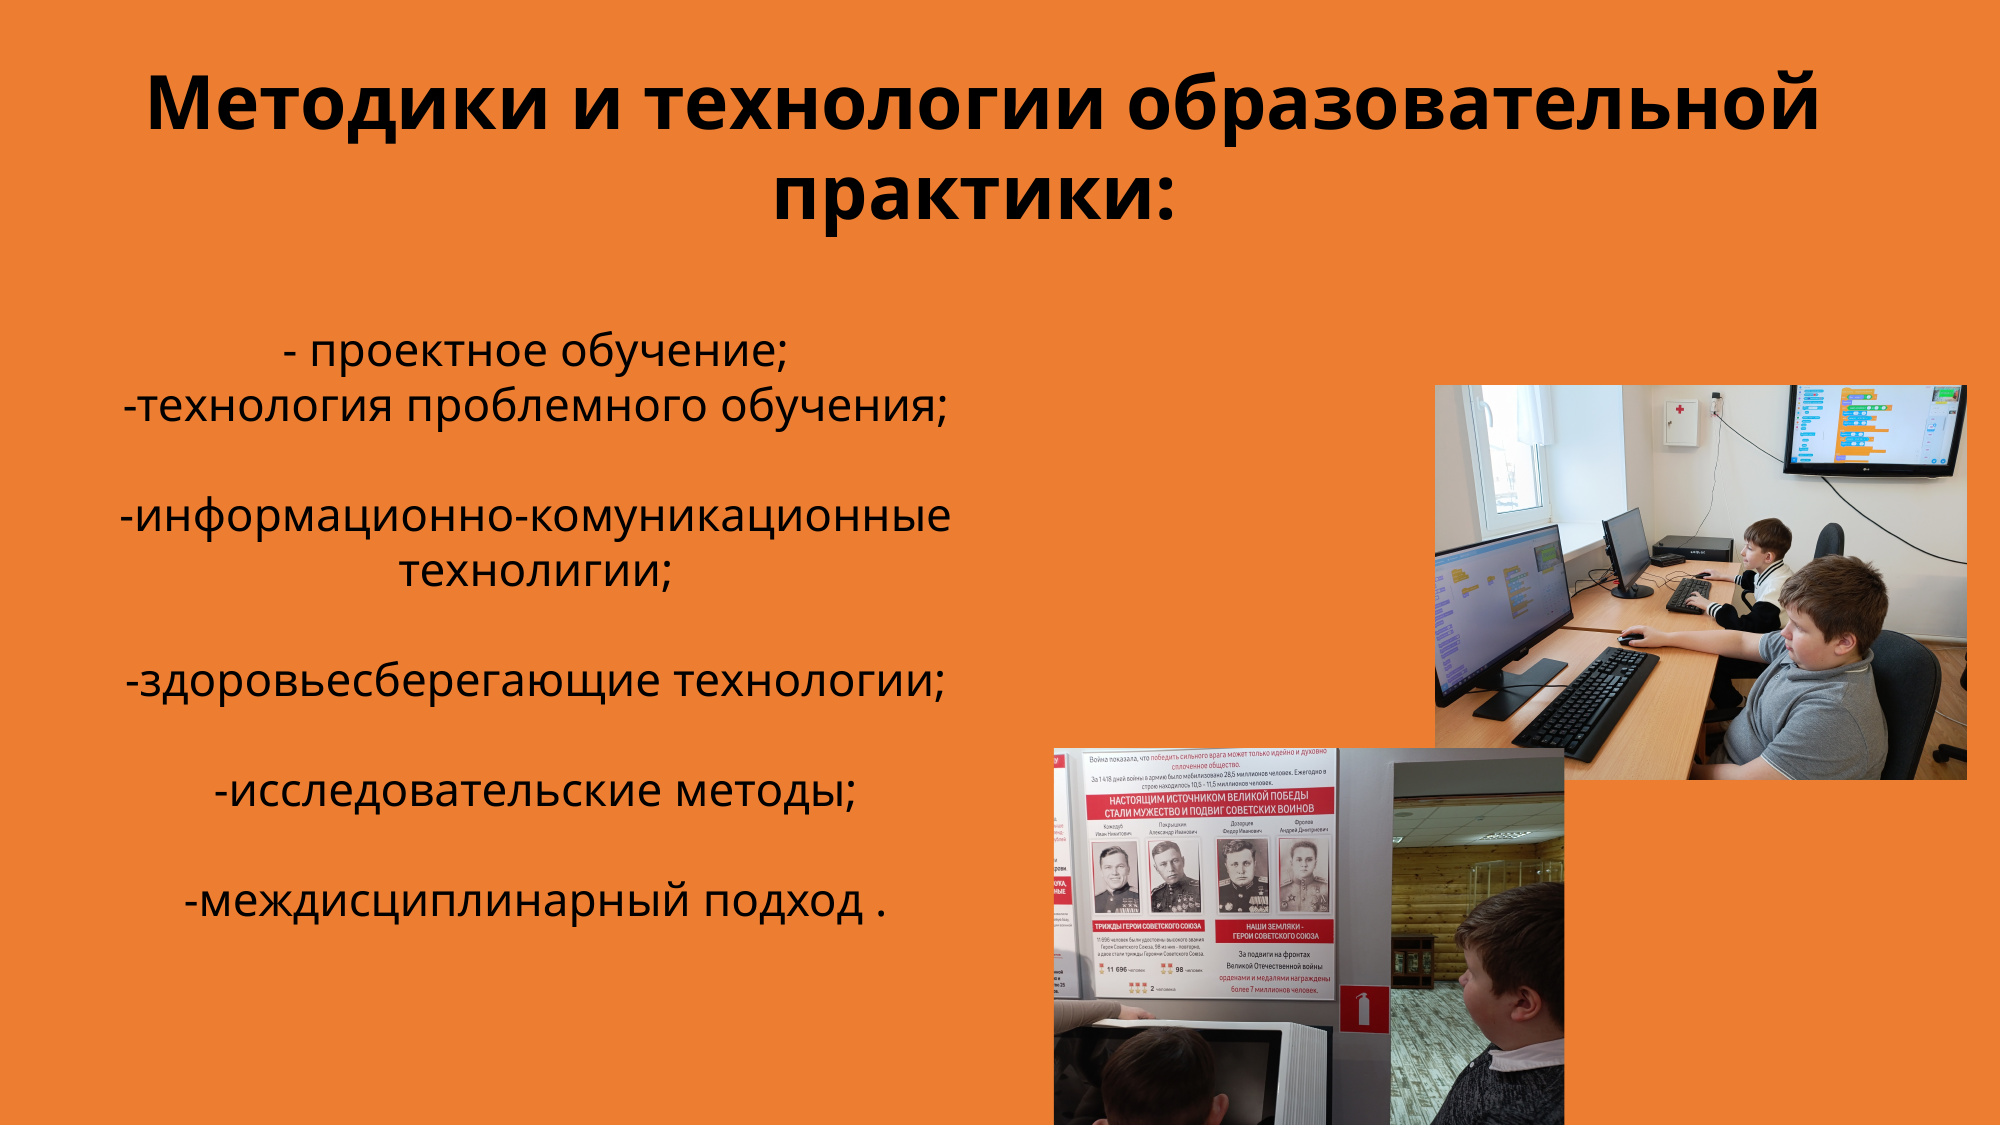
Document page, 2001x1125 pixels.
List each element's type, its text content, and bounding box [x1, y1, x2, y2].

text_box Методики и технологии образовательной практики: [75, 47, 1893, 257]
text_box [1435, 385, 1967, 780]
text_box [1053, 748, 1565, 1125]
text_box - проектное обучение; -технология проблемного обучения; -информационно-комуникационные технолигии; -здоровьесберегающие технологии; -исследовательские методы; -междисциплинарный подход . [43, 268, 1029, 1117]
